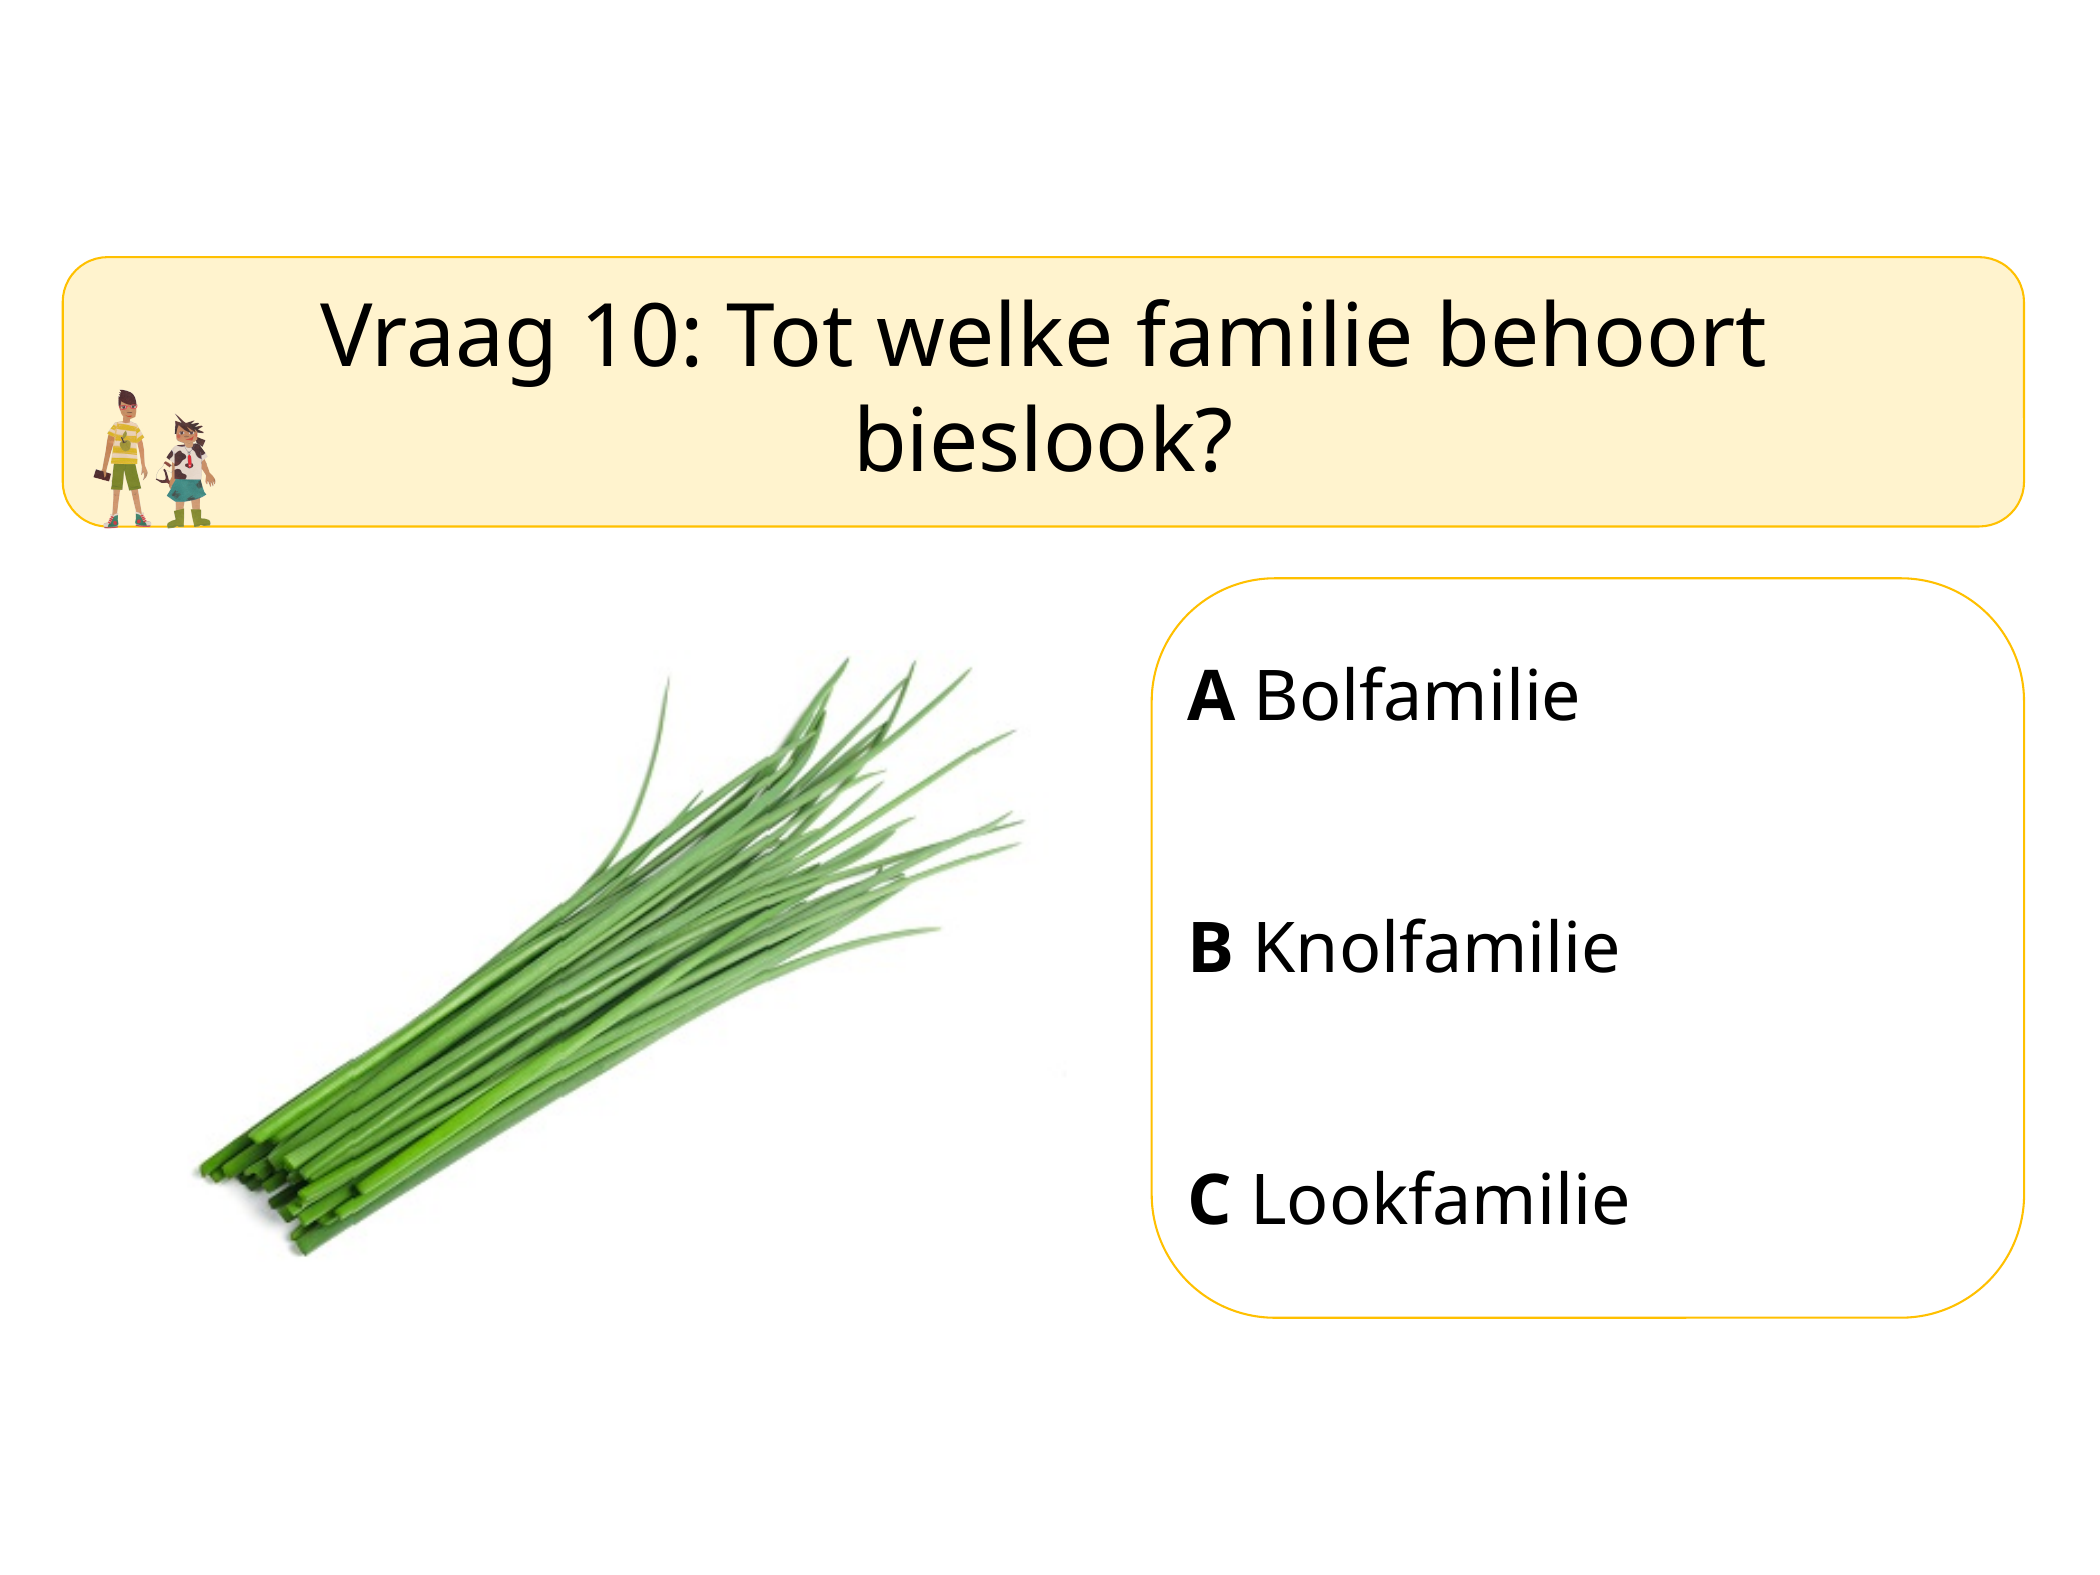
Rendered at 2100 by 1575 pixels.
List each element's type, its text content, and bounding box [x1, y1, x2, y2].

text_box Vraag 10: Tot welke familie behoort bieslook? [150, 271, 1937, 496]
text_box [61, 256, 2026, 528]
picture [88, 381, 225, 536]
text_box [1150, 577, 2014, 1319]
picture [45, 650, 1078, 1277]
text_box A Bolfamilie B Knolfamilie C Lookfamilie [1172, 643, 2024, 1246]
